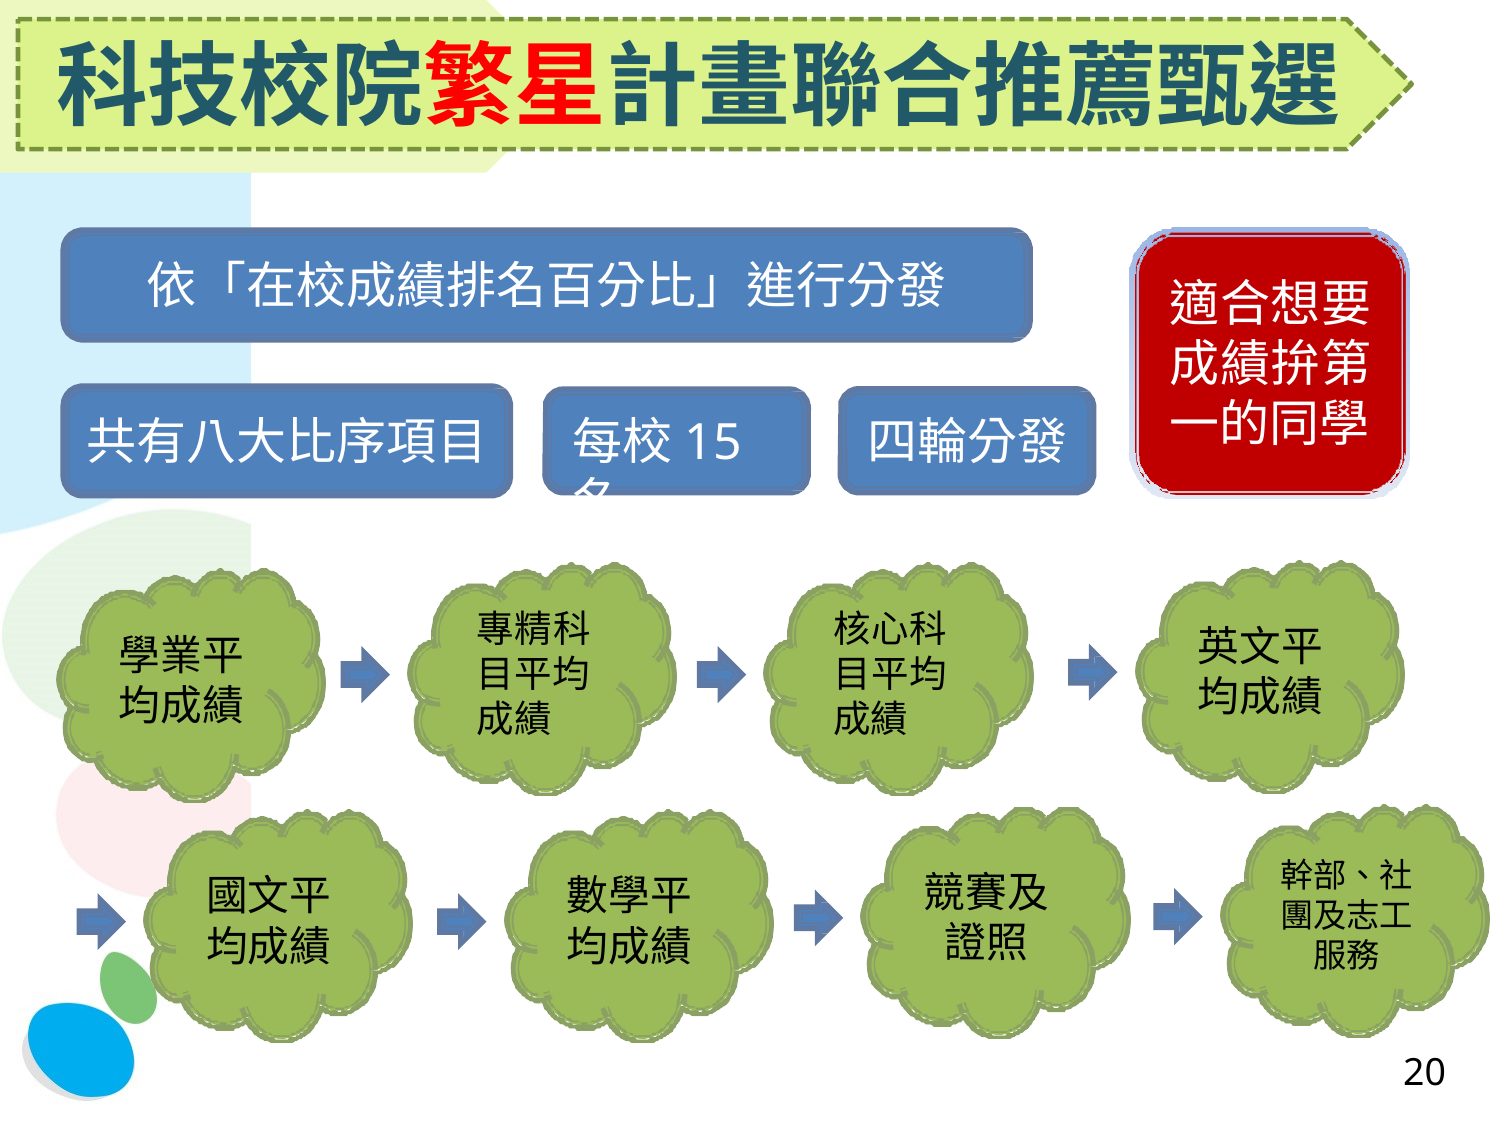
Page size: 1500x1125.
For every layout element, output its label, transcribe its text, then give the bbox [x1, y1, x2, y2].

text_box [0, 0, 1415, 1105]
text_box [793, 804, 1490, 1039]
slide_number 20 [1396, 1055, 1451, 1125]
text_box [837, 385, 1097, 496]
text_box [436, 807, 788, 1040]
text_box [60, 227, 1034, 343]
picture [1128, 227, 1411, 499]
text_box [76, 809, 433, 1044]
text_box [1207, 559, 1405, 794]
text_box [60, 383, 514, 499]
picture [55, 568, 326, 803]
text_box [340, 562, 536, 642]
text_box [541, 386, 1204, 946]
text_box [143, 643, 536, 808]
